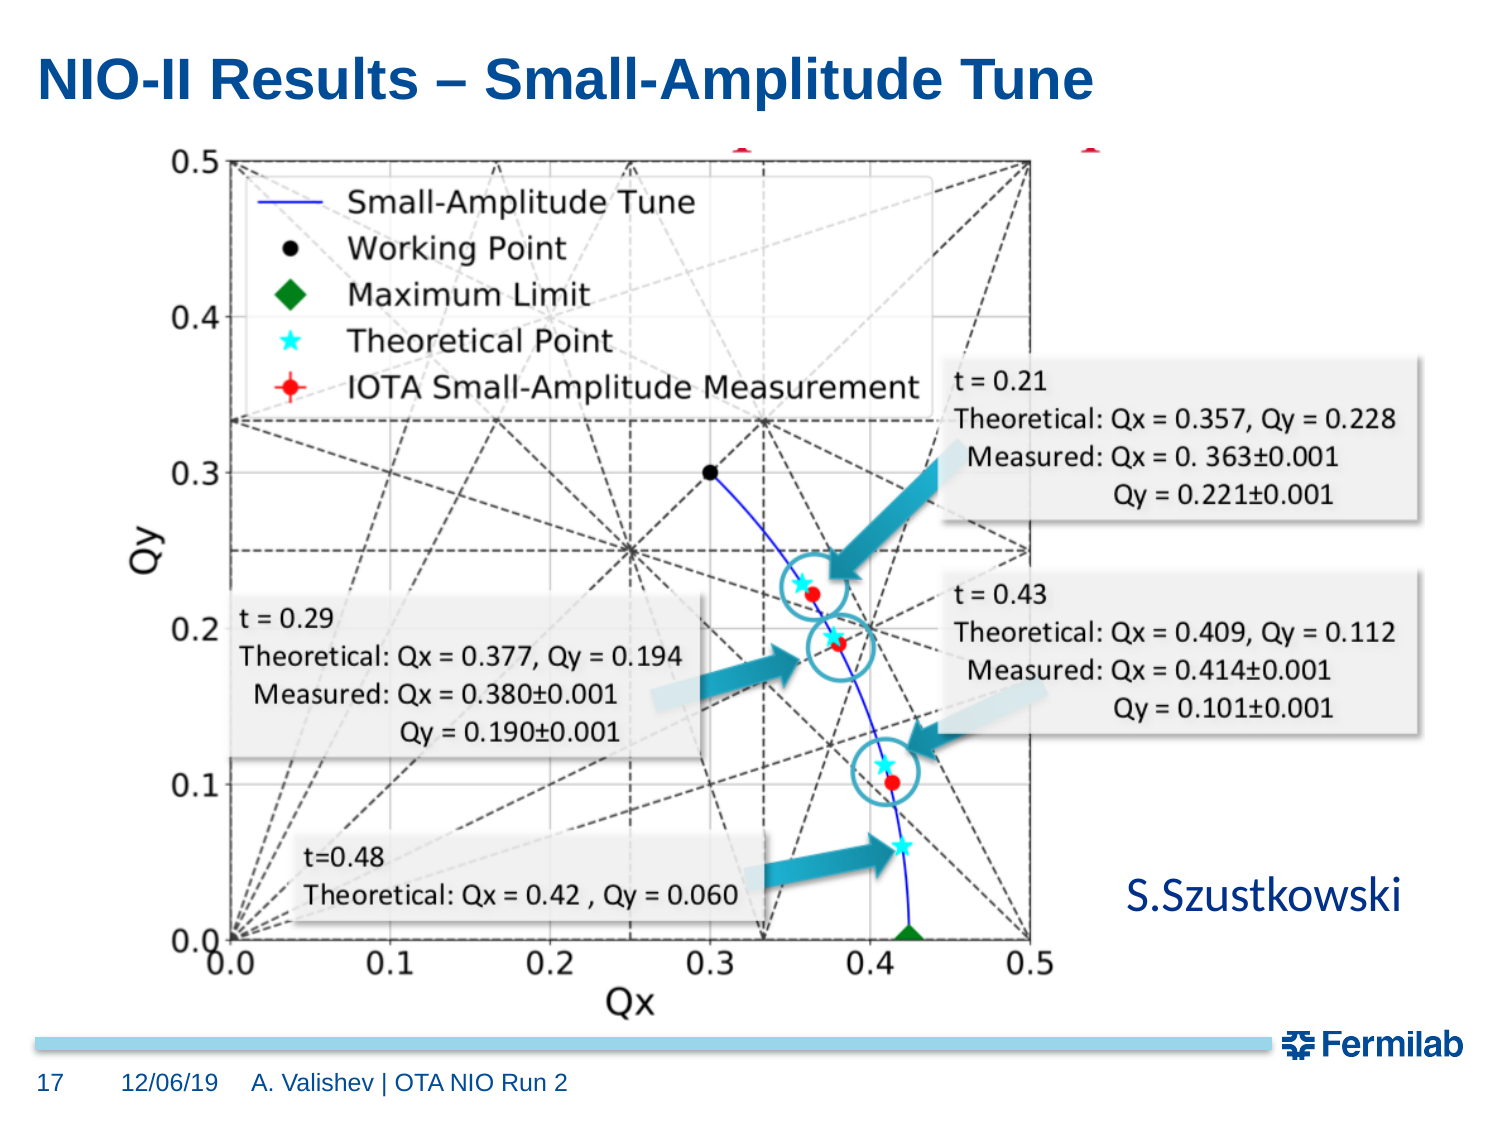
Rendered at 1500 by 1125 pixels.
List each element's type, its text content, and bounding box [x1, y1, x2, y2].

title NIO-II Results – Small-Amplitude Tune [37, 41, 1463, 112]
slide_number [120, 1066, 232, 1107]
slide_number 17 [36, 1066, 105, 1106]
picture [104, 147, 1463, 1060]
footer A. Valishev | OTA NIO Run 2 [251, 1066, 1279, 1107]
